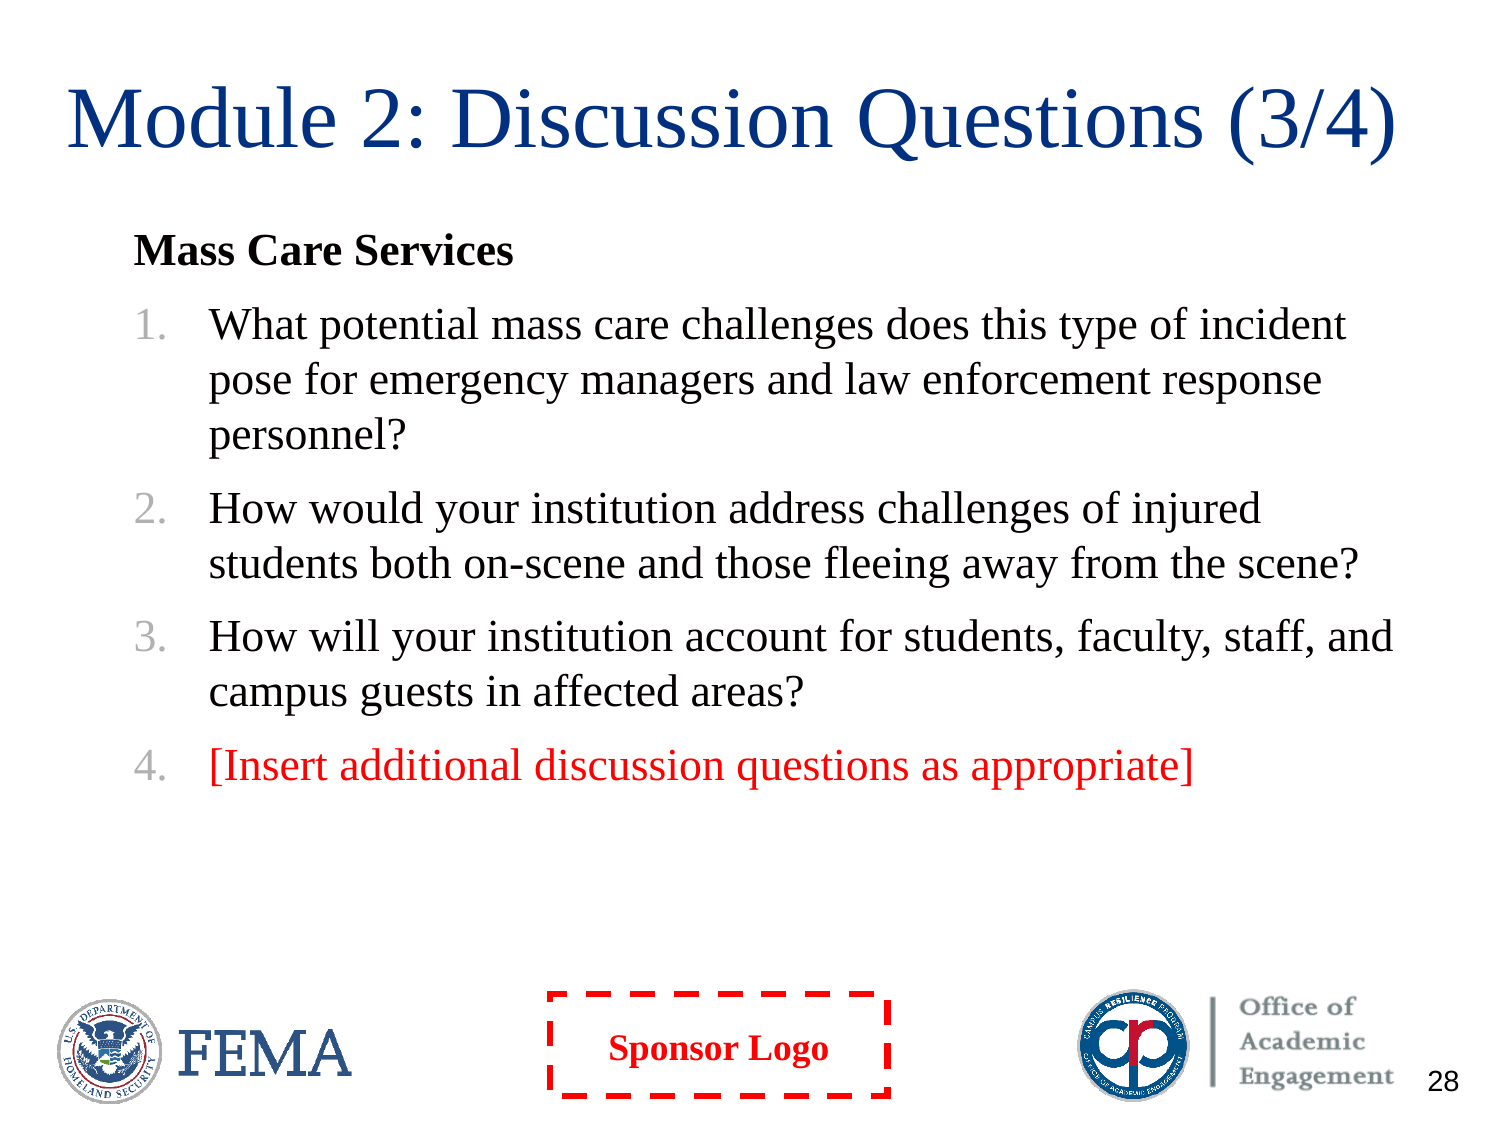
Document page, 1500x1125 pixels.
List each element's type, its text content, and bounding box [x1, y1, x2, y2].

picture [1074, 976, 1407, 1114]
list Mass Care Services What potential mass care challenges does this type of incident pose for emergency managers and law enforcement response personnel? How would your institution address challenges of injured students both on-scene and those fleeing away from the scene? How will your institution account for students, faculty, staff, and campus guests in affected areas? [Insert additional discussion questions as appropriate] [118, 212, 1413, 927]
title Module 2: Discussion Questions (3/4) [51, 0, 1450, 173]
slide_number 28 [1412, 1054, 1488, 1098]
picture [55, 998, 352, 1104]
